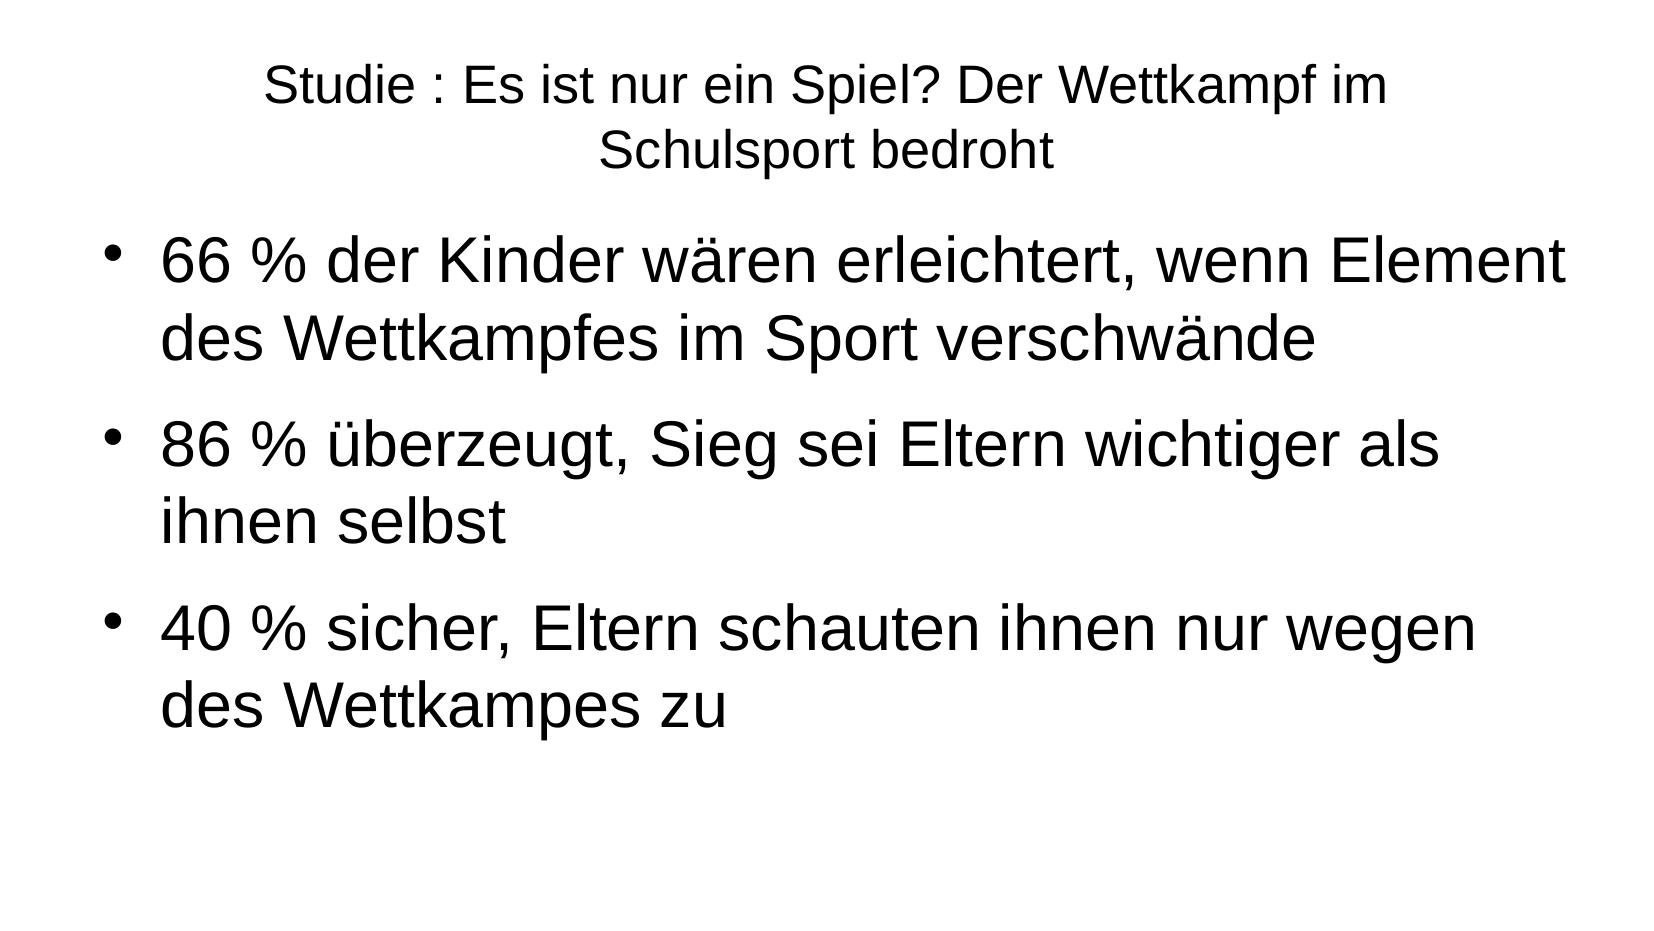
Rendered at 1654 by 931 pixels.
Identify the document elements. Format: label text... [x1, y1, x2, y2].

text_box Studie : Es ist nur ein Spiel? Der Wettkampf im Schulsport bedroht [82, 49, 1571, 180]
text_box 66 % der Kinder wären erleichtert, wenn Element des Wettkampfes im Sport verschwände 86 % überzeugt, Sieg sei Eltern wichtiger als ihnen selbst 40 % sicher, Eltern schauten ihnen nur wegen des Wettkampes zu [82, 217, 1571, 757]
